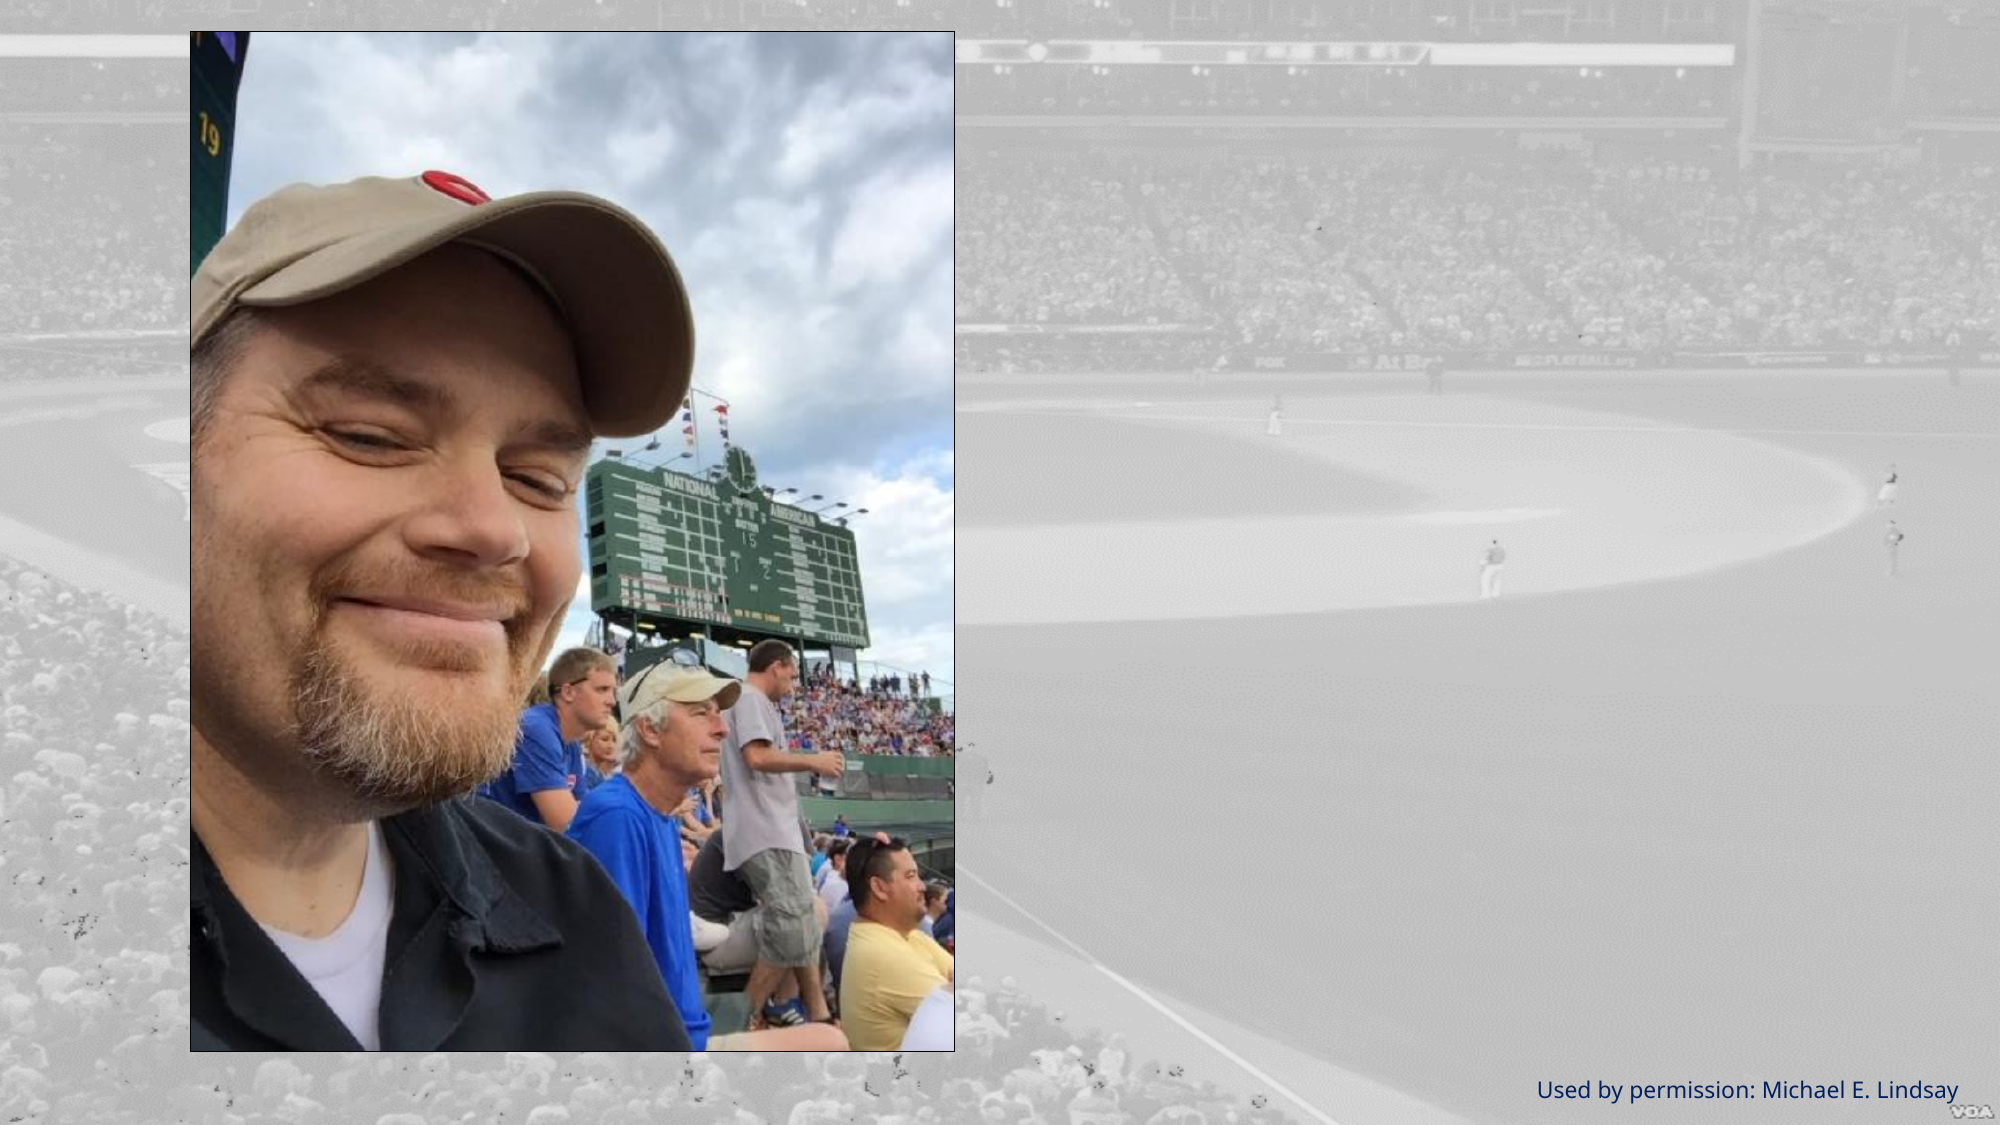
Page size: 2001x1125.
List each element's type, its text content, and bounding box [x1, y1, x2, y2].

footer Used by permission: Michael E. Lindsay [812, 1074, 1975, 1105]
picture [191, 33, 954, 158]
picture [191, 924, 954, 1051]
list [62, 158, 1083, 924]
